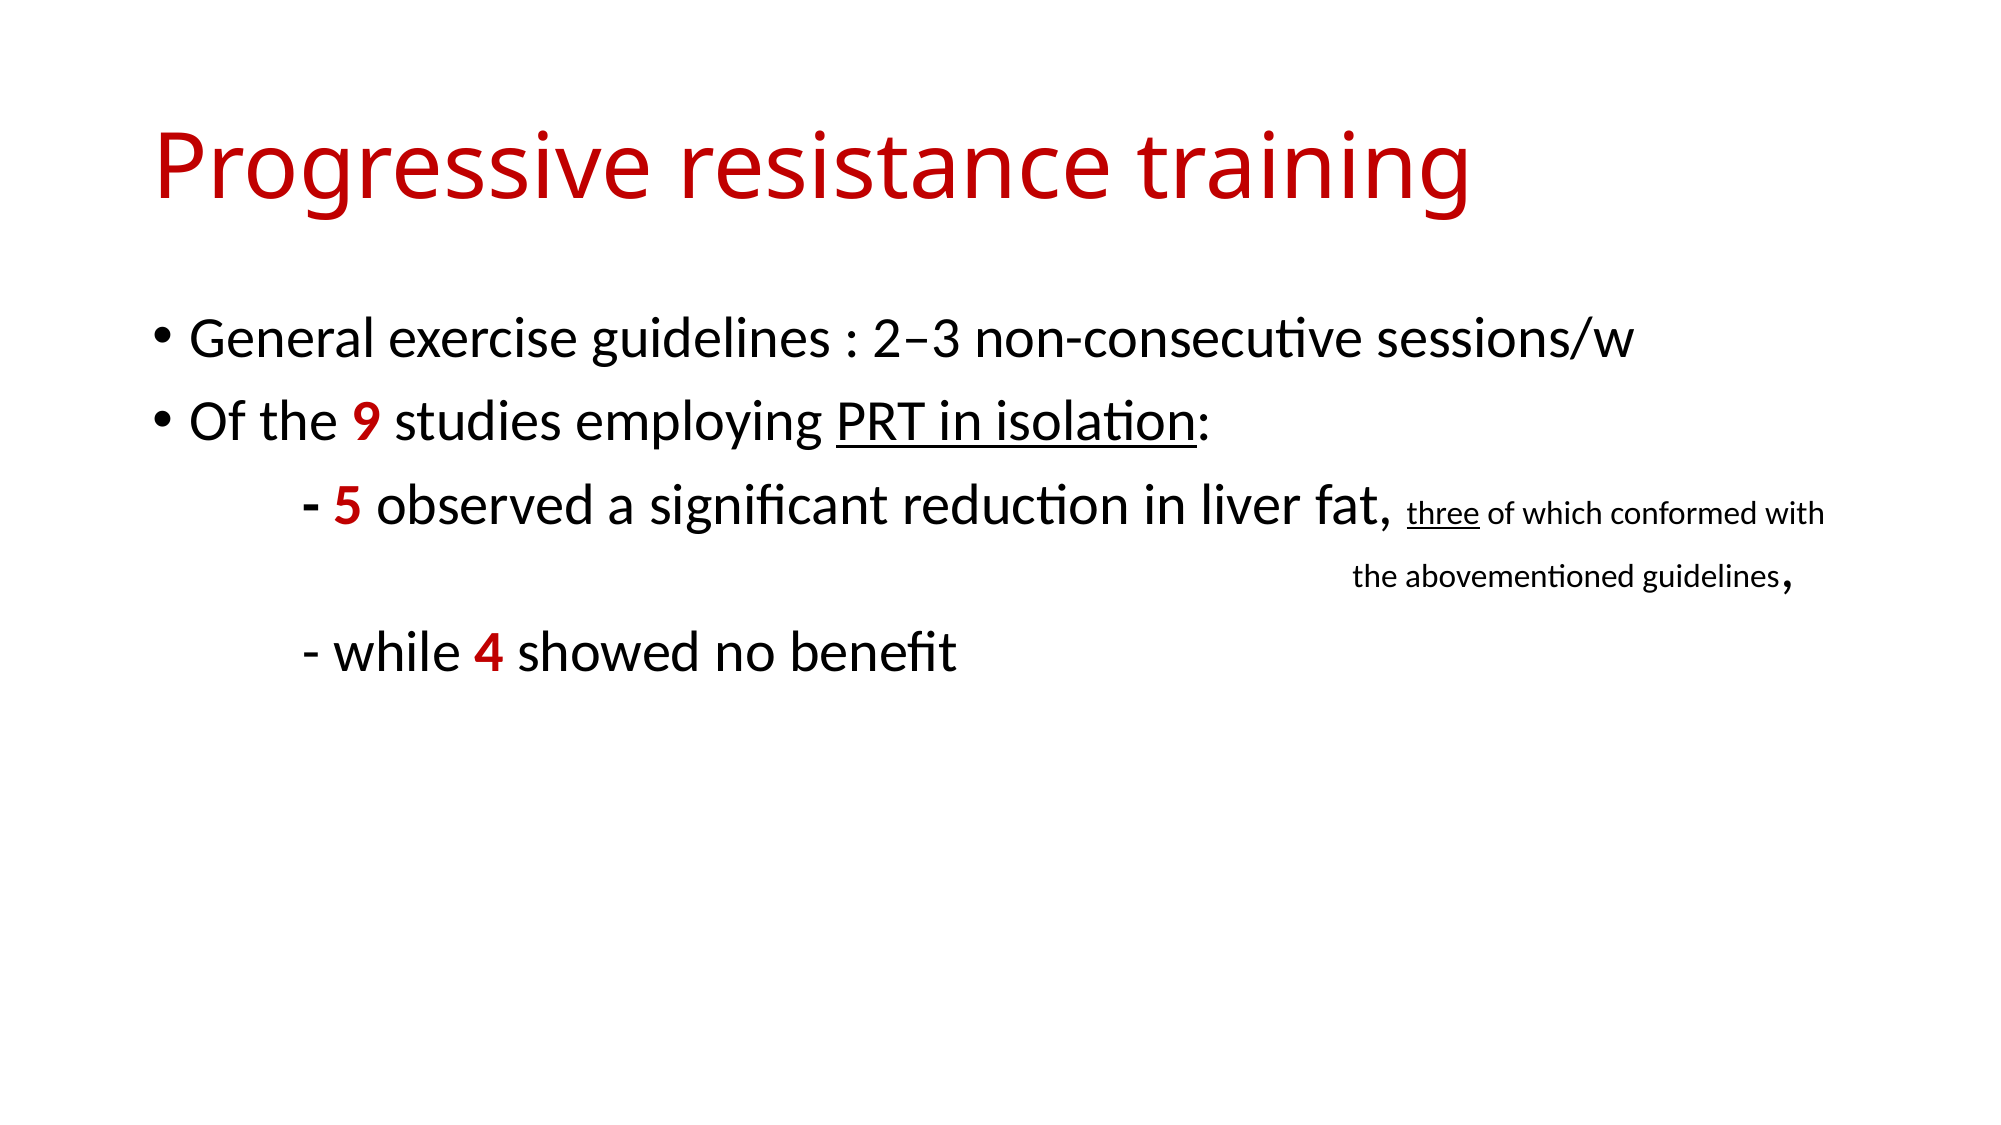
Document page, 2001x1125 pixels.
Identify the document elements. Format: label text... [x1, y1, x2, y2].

title Progressive resistance training [137, 59, 1863, 278]
list General exercise guidelines : 2–3 non-consecutive sessions/w Of the 9 studies employing PRT in isolation: - 5 observed a significant reduction in liver fat, three of which conformed with the abovementioned guidelines, - while 4 showed no benefit [137, 299, 1863, 1014]
